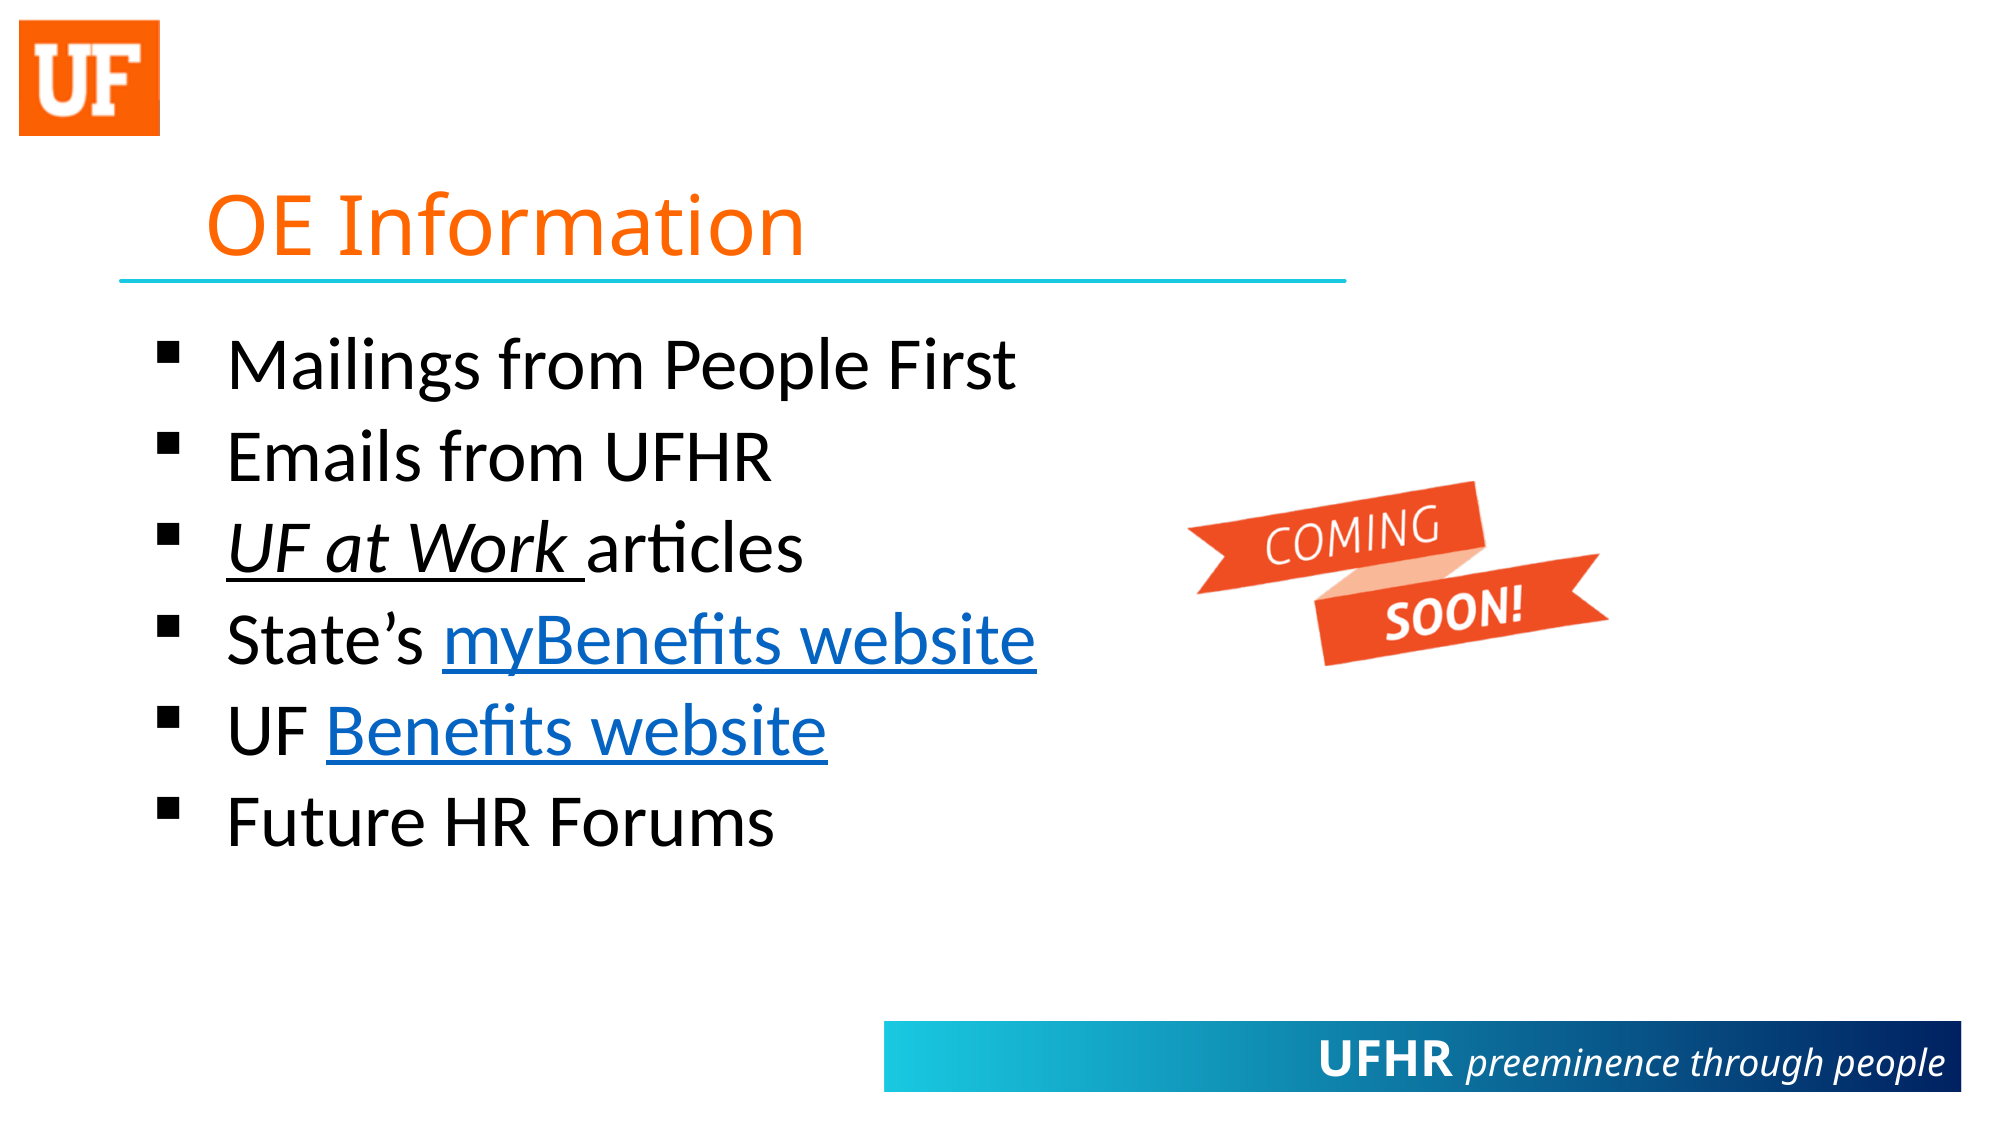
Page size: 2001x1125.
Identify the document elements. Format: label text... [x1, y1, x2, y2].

list Mailings from People First Emails from UFHR UF at Work articles State’s myBenefits website UF Benefits website Future HR Forums [46, 317, 1921, 914]
text_box UFHR preeminence through people [883, 1021, 1962, 1093]
title OE Information [189, 63, 1949, 281]
picture [1180, 464, 1616, 683]
picture [19, 19, 160, 136]
